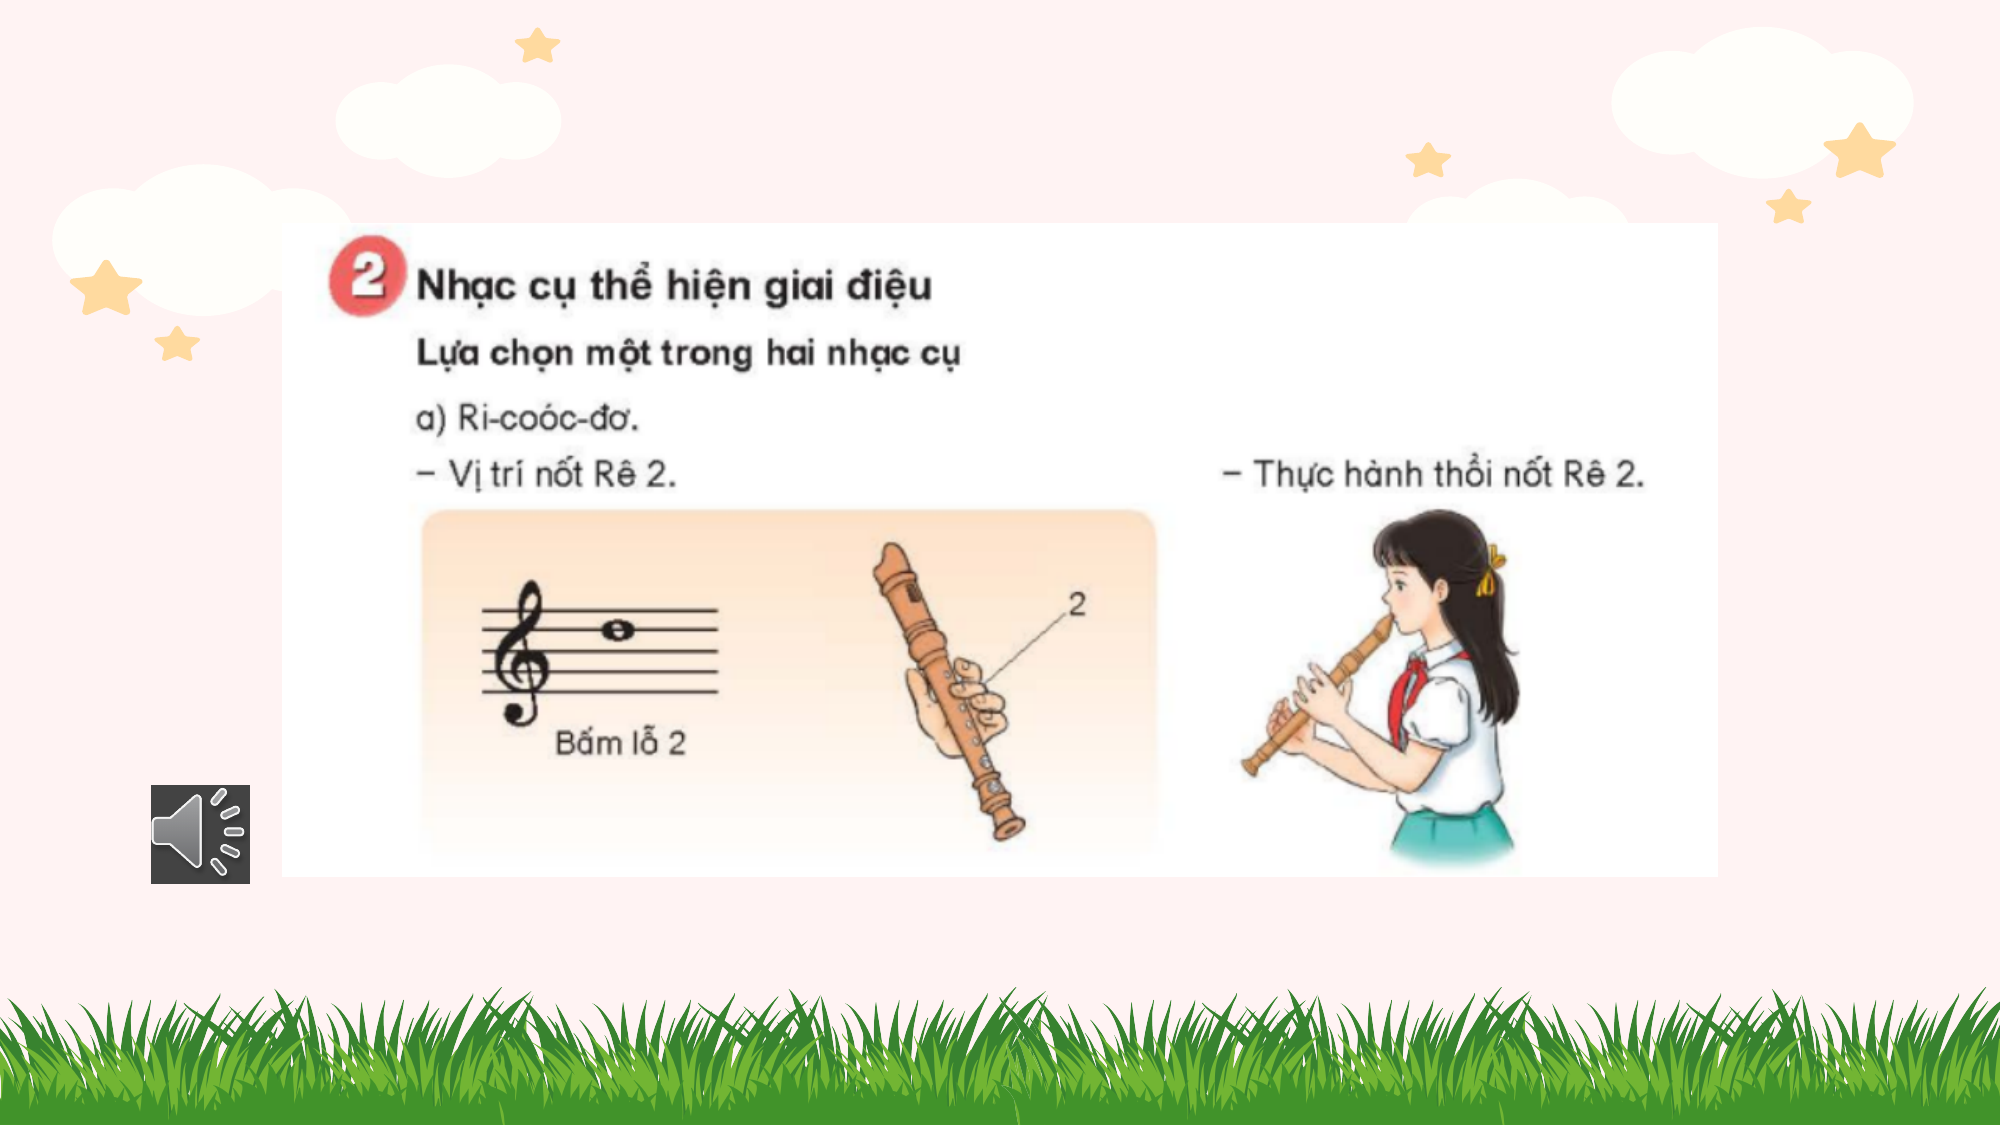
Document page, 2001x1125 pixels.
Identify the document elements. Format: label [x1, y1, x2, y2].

picture [281, 223, 1719, 877]
picture [150, 784, 251, 885]
picture [0, 987, 2000, 1125]
